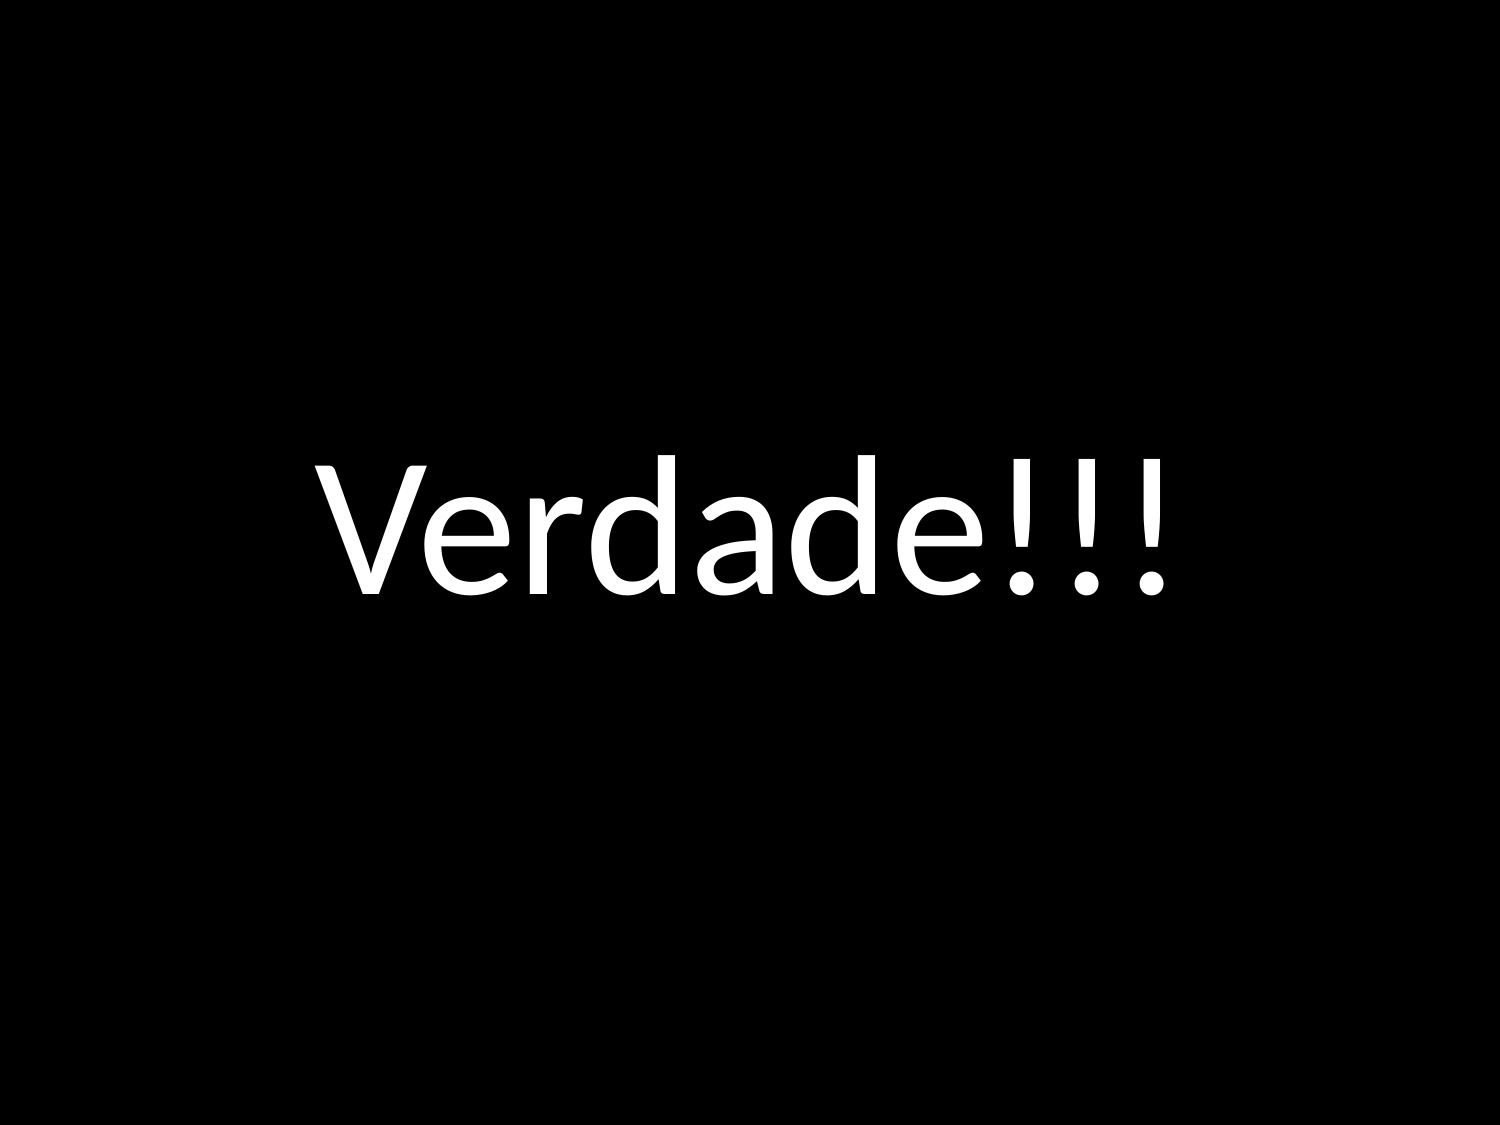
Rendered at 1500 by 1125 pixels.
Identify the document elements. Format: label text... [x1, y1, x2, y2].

title Verdade!!! [0, 420, 1500, 609]
